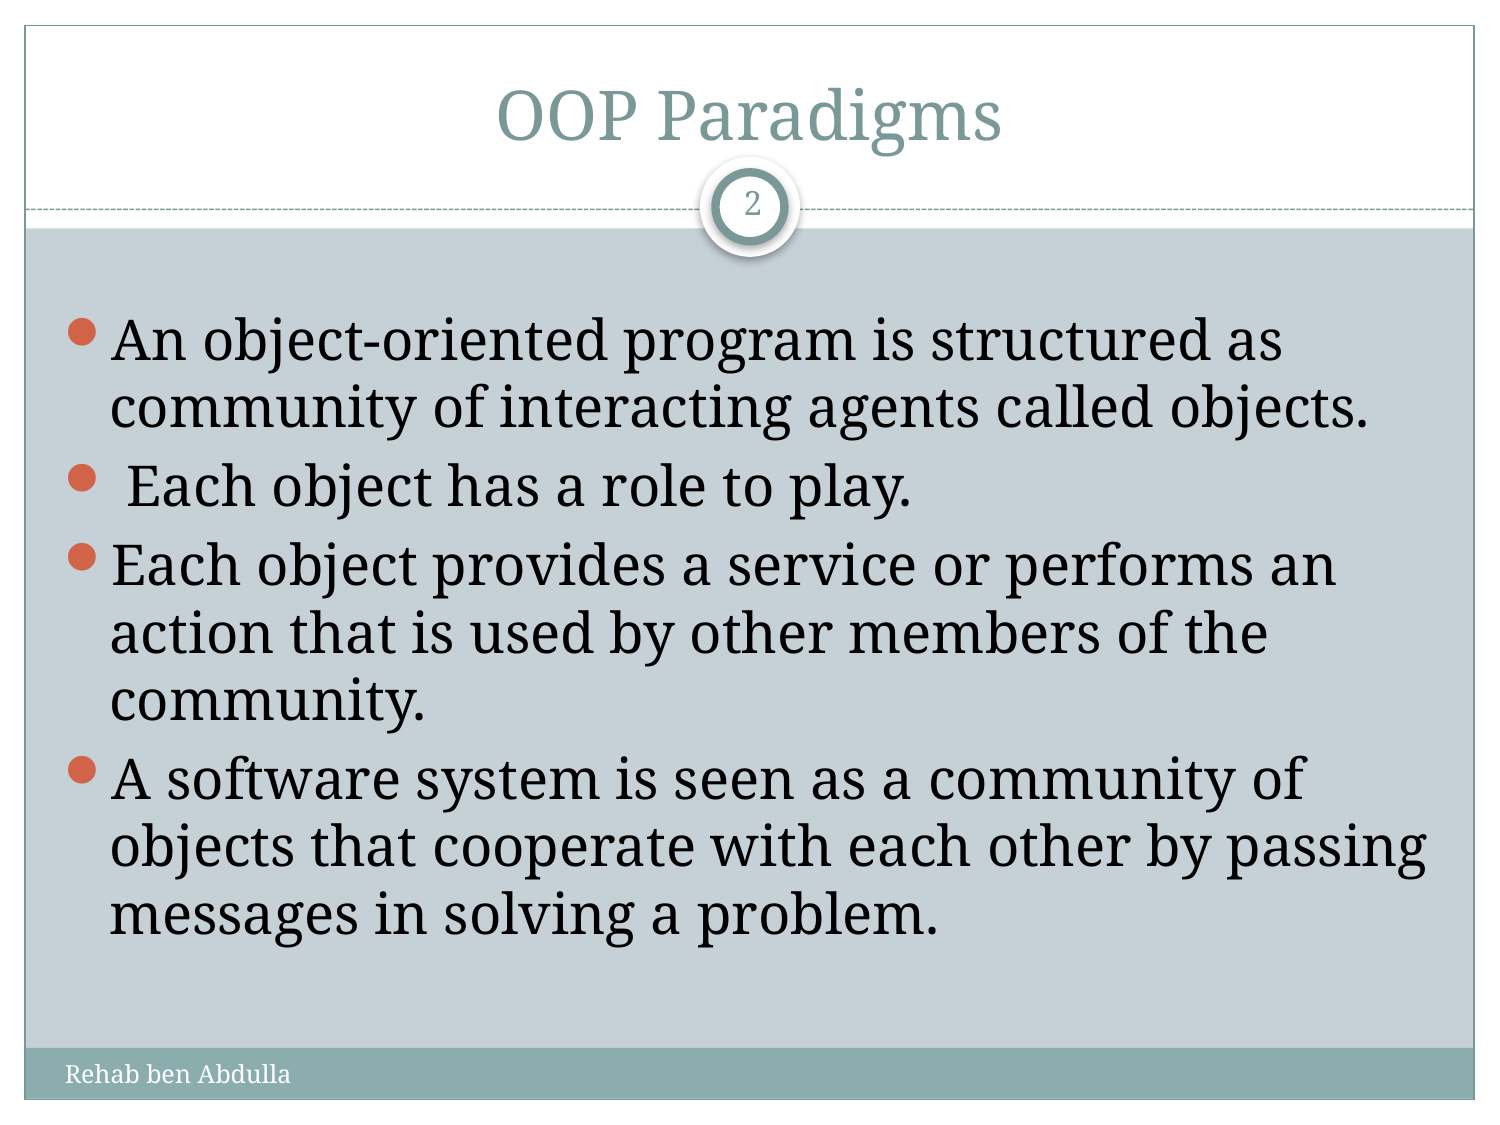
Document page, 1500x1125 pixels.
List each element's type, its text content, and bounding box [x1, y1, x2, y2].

list An object-oriented program is structured as community of interacting agents called objects. Each object has a role to play. Each object provides a service or performs an action that is used by other members of the community. A software system is seen as a community of objects that cooperate with each other by passing messages in solving a problem. [49, 296, 1445, 1047]
slide_number 2 [715, 168, 791, 241]
title OOP Paradigms [49, 37, 1450, 162]
footer Rehab ben Abdulla [50, 1051, 638, 1112]
